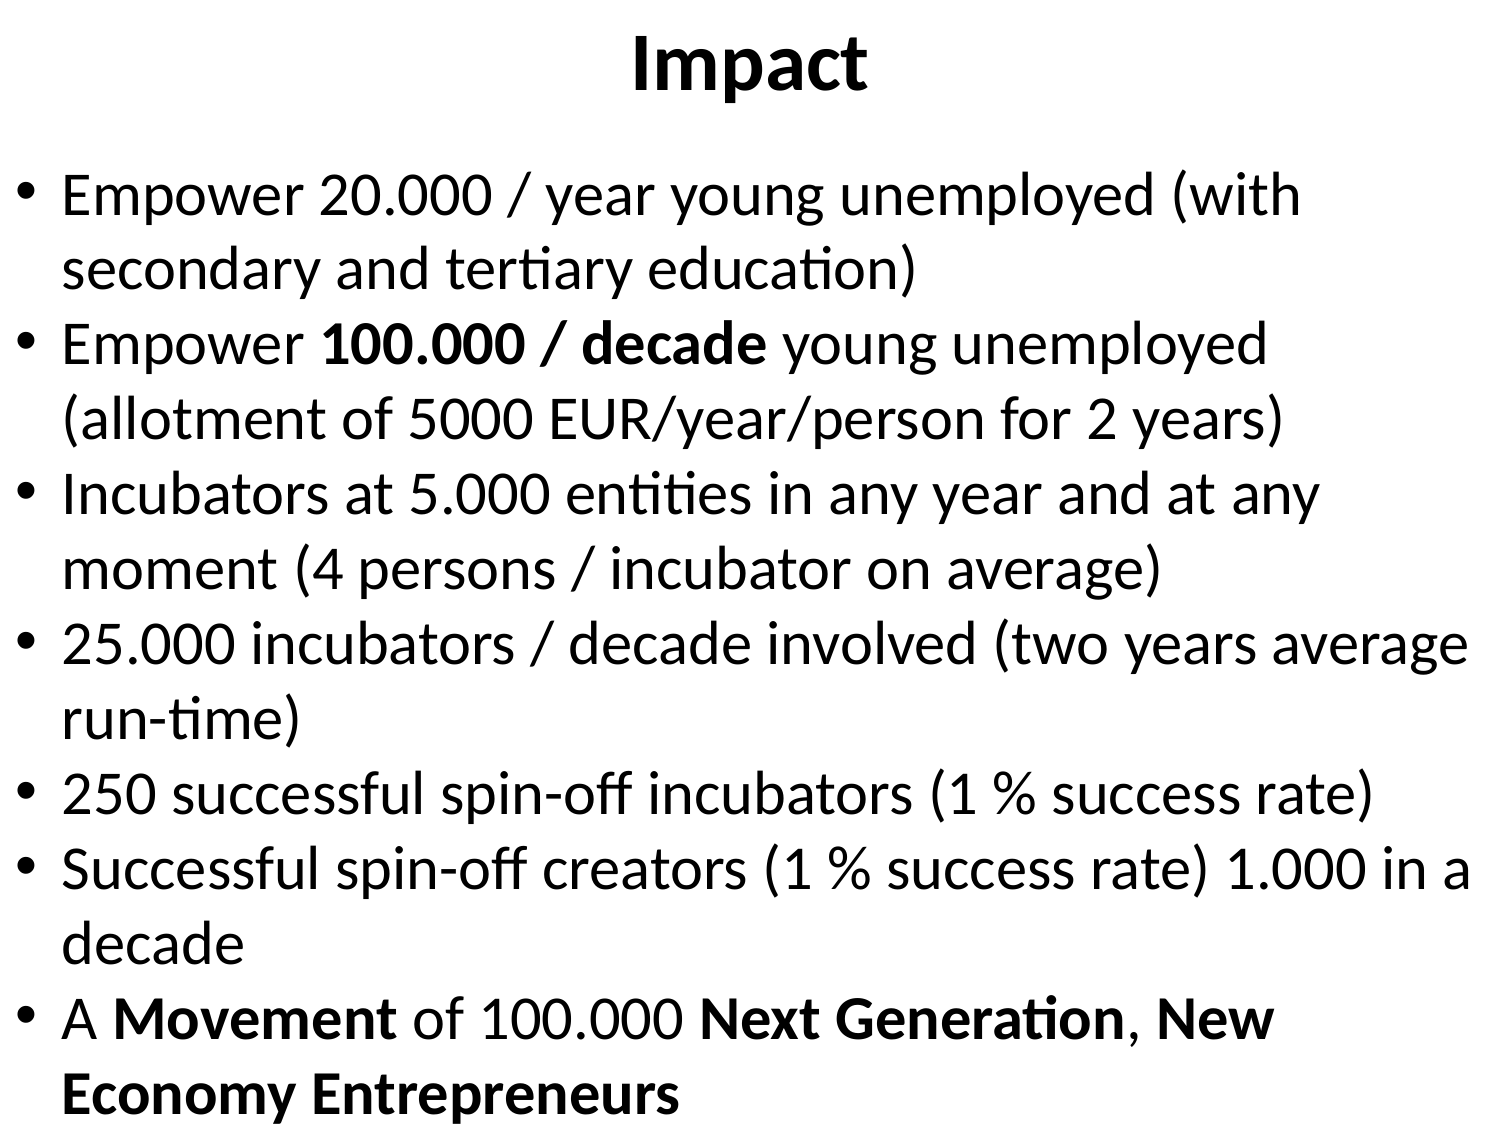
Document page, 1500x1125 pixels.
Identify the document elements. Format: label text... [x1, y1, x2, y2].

text_box Impact Empower 20.000 / year young unemployed (with secondary and tertiary education) Empower 100.000 / decade young unemployed (allotment of 5000 EUR/year/person for 2 years) Incubators at 5.000 entities in any year and at any moment (4 persons / incubator on average) 25.000 incubators / decade involved (two years average run-time) 250 successful spin-off incubators (1 % success rate) Successful spin-off creators (1 % success rate) 1.000 in a decade A Movement of 100.000 Next Generation, New Economy Entrepreneurs [0, 0, 1500, 1125]
